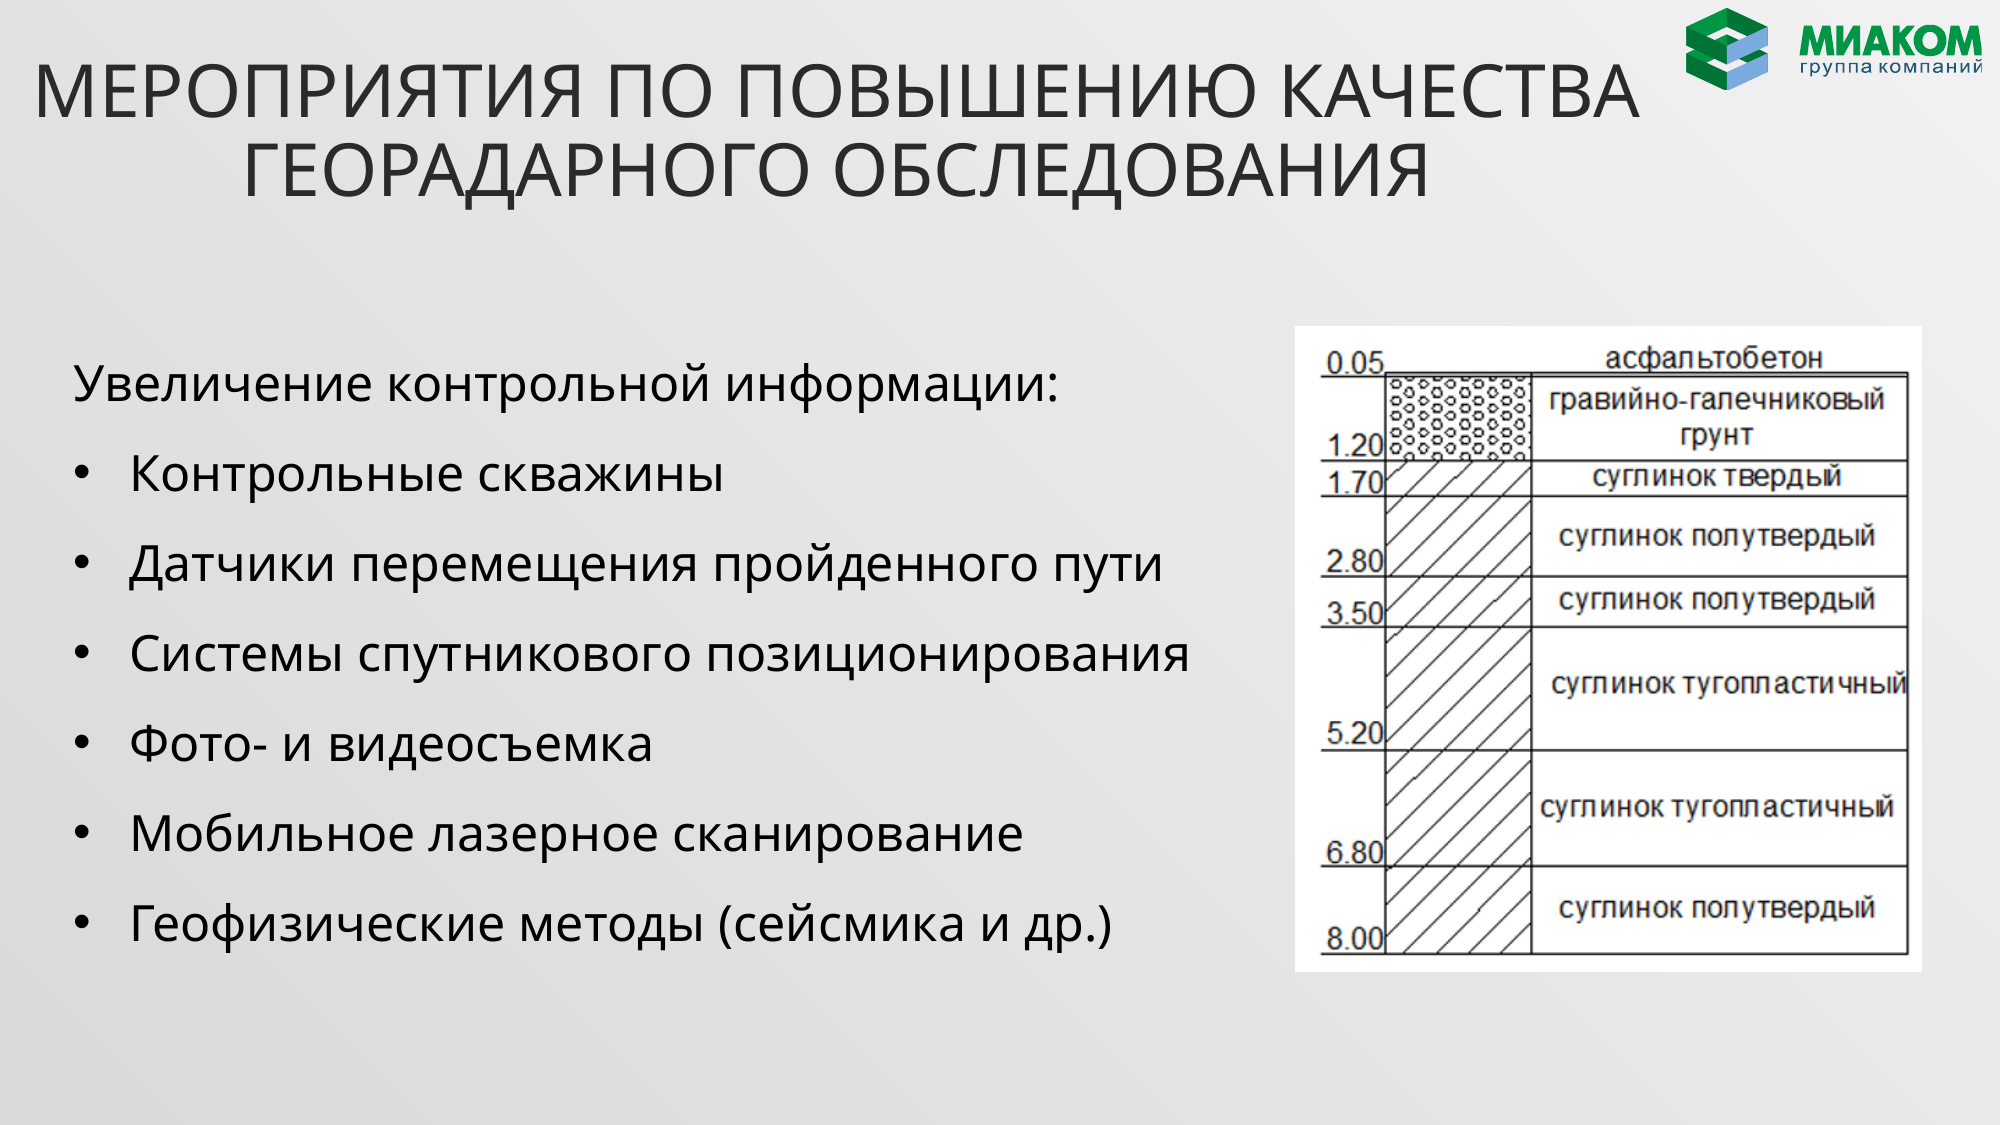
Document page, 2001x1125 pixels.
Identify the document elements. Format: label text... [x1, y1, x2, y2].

text_box Увеличение контрольной информации: Контрольные скважины Датчики перемещения пройденного пути Системы спутникового позиционирования Фото- и видеосъемка Мобильное лазерное сканирование Геофизические методы (сейсмика и др.) [58, 314, 1228, 960]
picture [1295, 326, 1922, 972]
title Мероприятия по повышению качества георадарного обследования [0, 44, 1674, 220]
